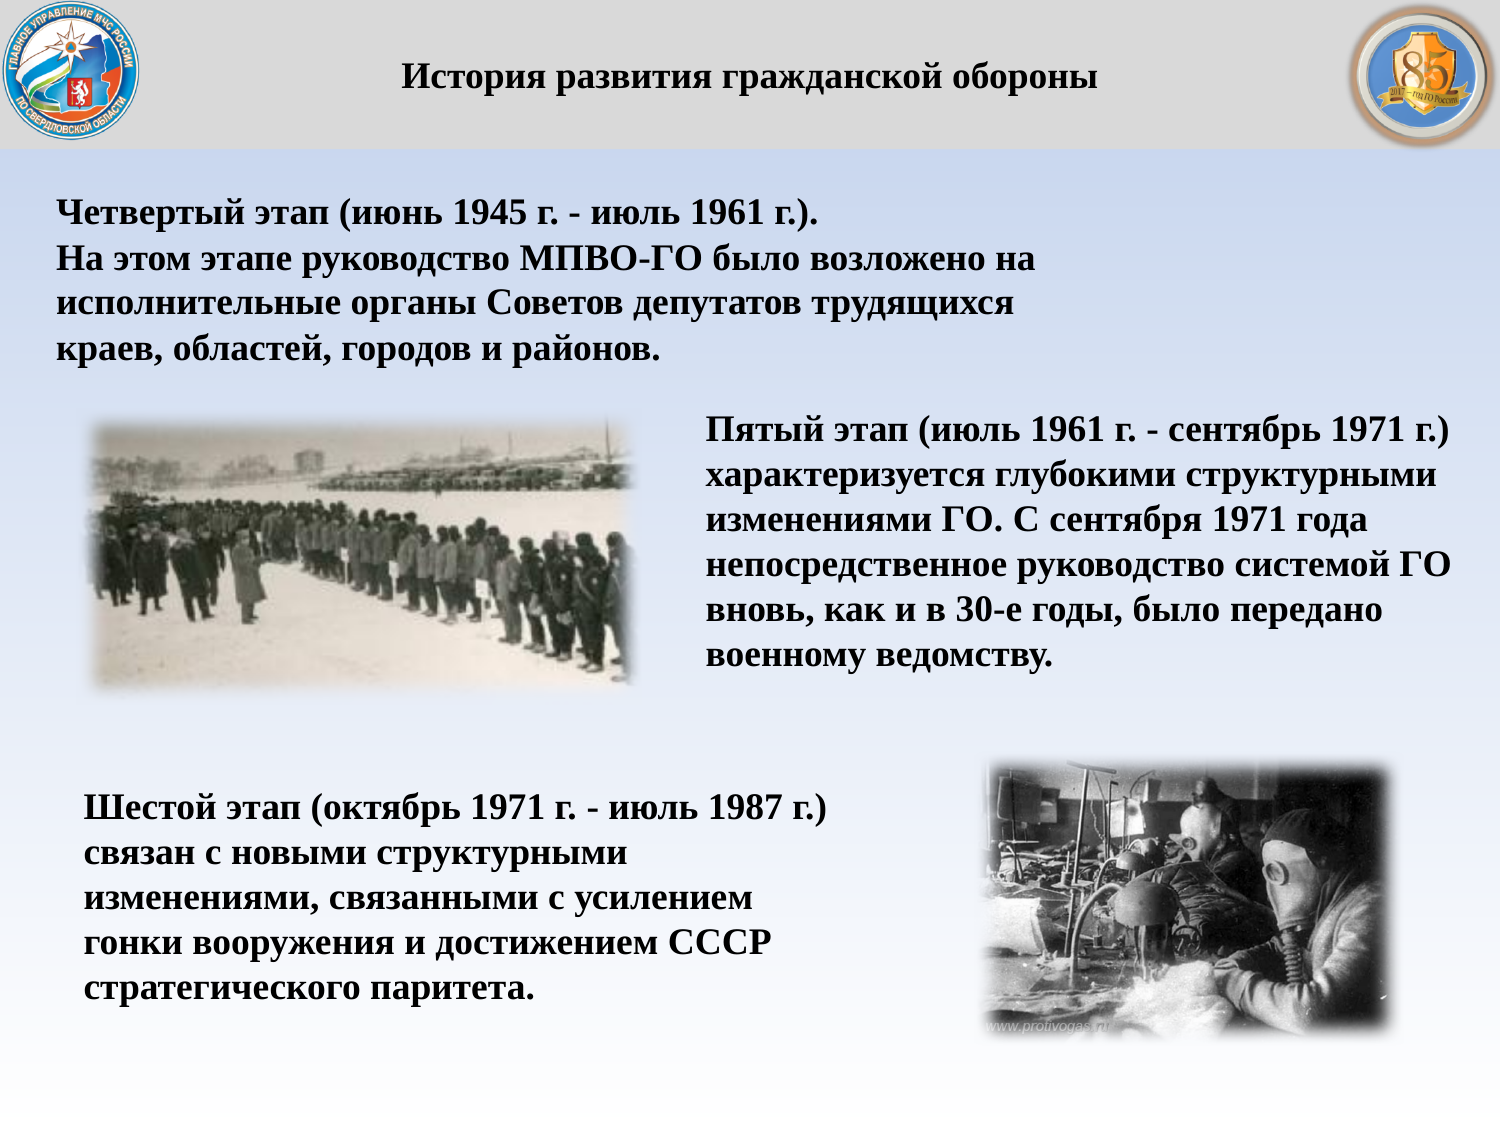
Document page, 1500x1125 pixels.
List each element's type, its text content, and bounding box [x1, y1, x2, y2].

text_box Шестой этап (октябрь 1971 г. - июль 1987 г.) связан с новыми структурными изменениями, связанными с усилением гонки вооружения и достижением СССР стратегического паритета. [68, 775, 857, 1015]
text_box Четвертый этап (июнь 1945 г. - июль 1961 г.). На этом этапе руководство МПВО-ГО было возложено на исполнительные органы Советов депутатов трудящихся краев, областей, городов и районов. [41, 180, 1087, 375]
picture [0, 0, 141, 141]
text_box Пятый этап (июль 1961 г. - сентябрь 1971 г.) характеризуется глубокими структурными изменениями ГО. С сентября 1971 года непосредственное руководство системой ГО вновь, как и в 30-е годы, было передано военному ведомству. [690, 397, 1477, 682]
picture [1342, 0, 1500, 153]
title История развития гражданской обороны [0, 0, 1340, 150]
picture [974, 751, 1404, 1047]
picture [76, 408, 643, 705]
